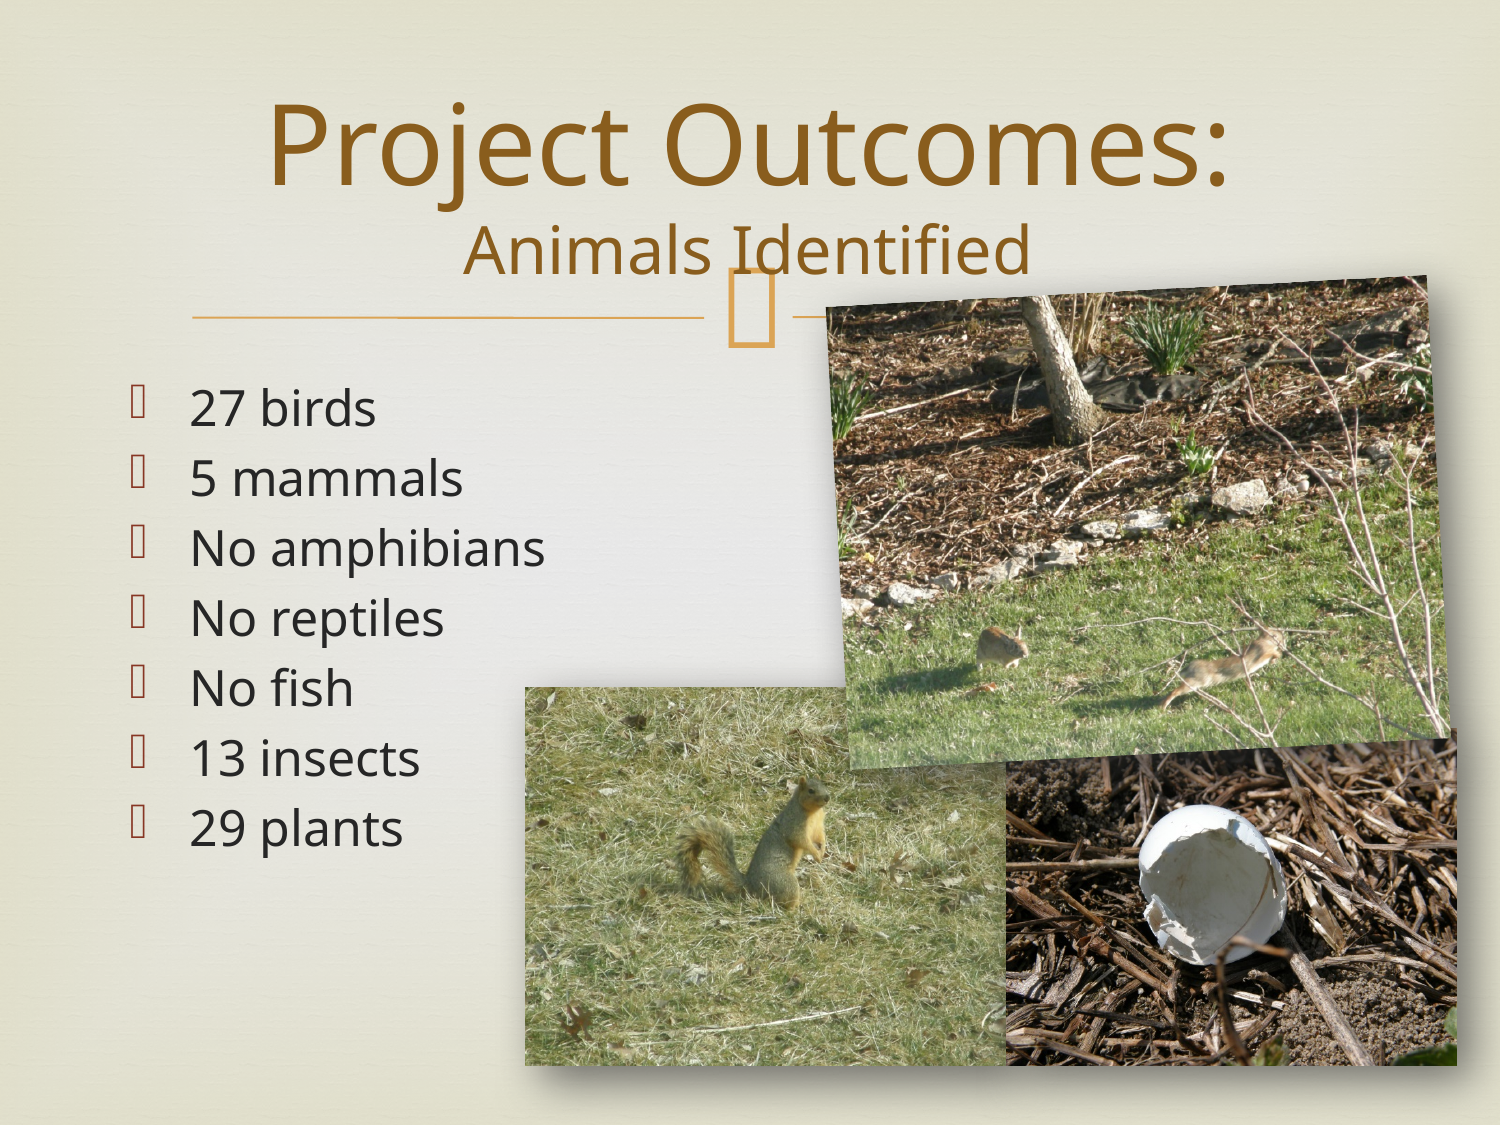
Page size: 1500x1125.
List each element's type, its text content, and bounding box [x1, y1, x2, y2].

list 27 birds 5 mammals No amphibians No reptiles No fish 13 insects 29 plants [114, 368, 824, 1005]
picture [524, 275, 1457, 1067]
title Project Outcomes: Animals Identified [112, 93, 1386, 267]
